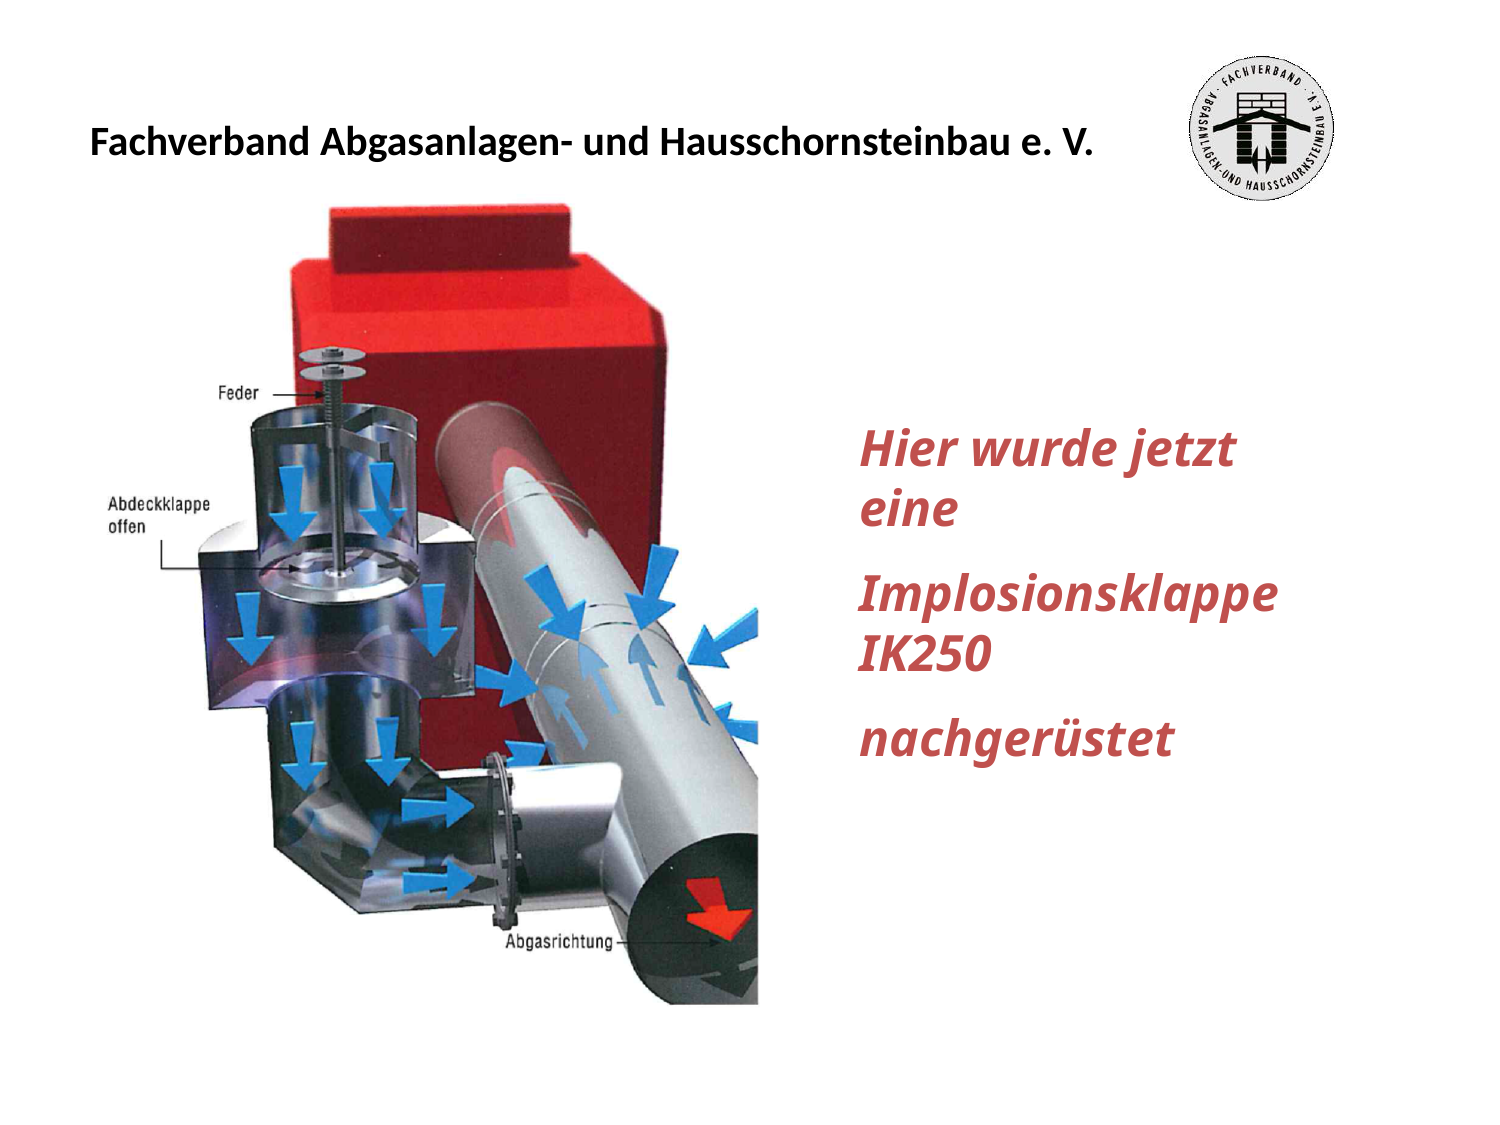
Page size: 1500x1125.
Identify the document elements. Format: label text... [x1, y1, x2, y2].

picture [77, 944, 763, 1011]
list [8, 256, 832, 944]
title Fachverband Abgasanlagen- und Hausschornsteinbau e. V. [75, 45, 1425, 233]
picture [77, 189, 763, 256]
picture [1186, 54, 1335, 202]
text_box Hier wurde jetzt eine Implosionsklappe IK250 nachgerüstet [844, 408, 1347, 774]
